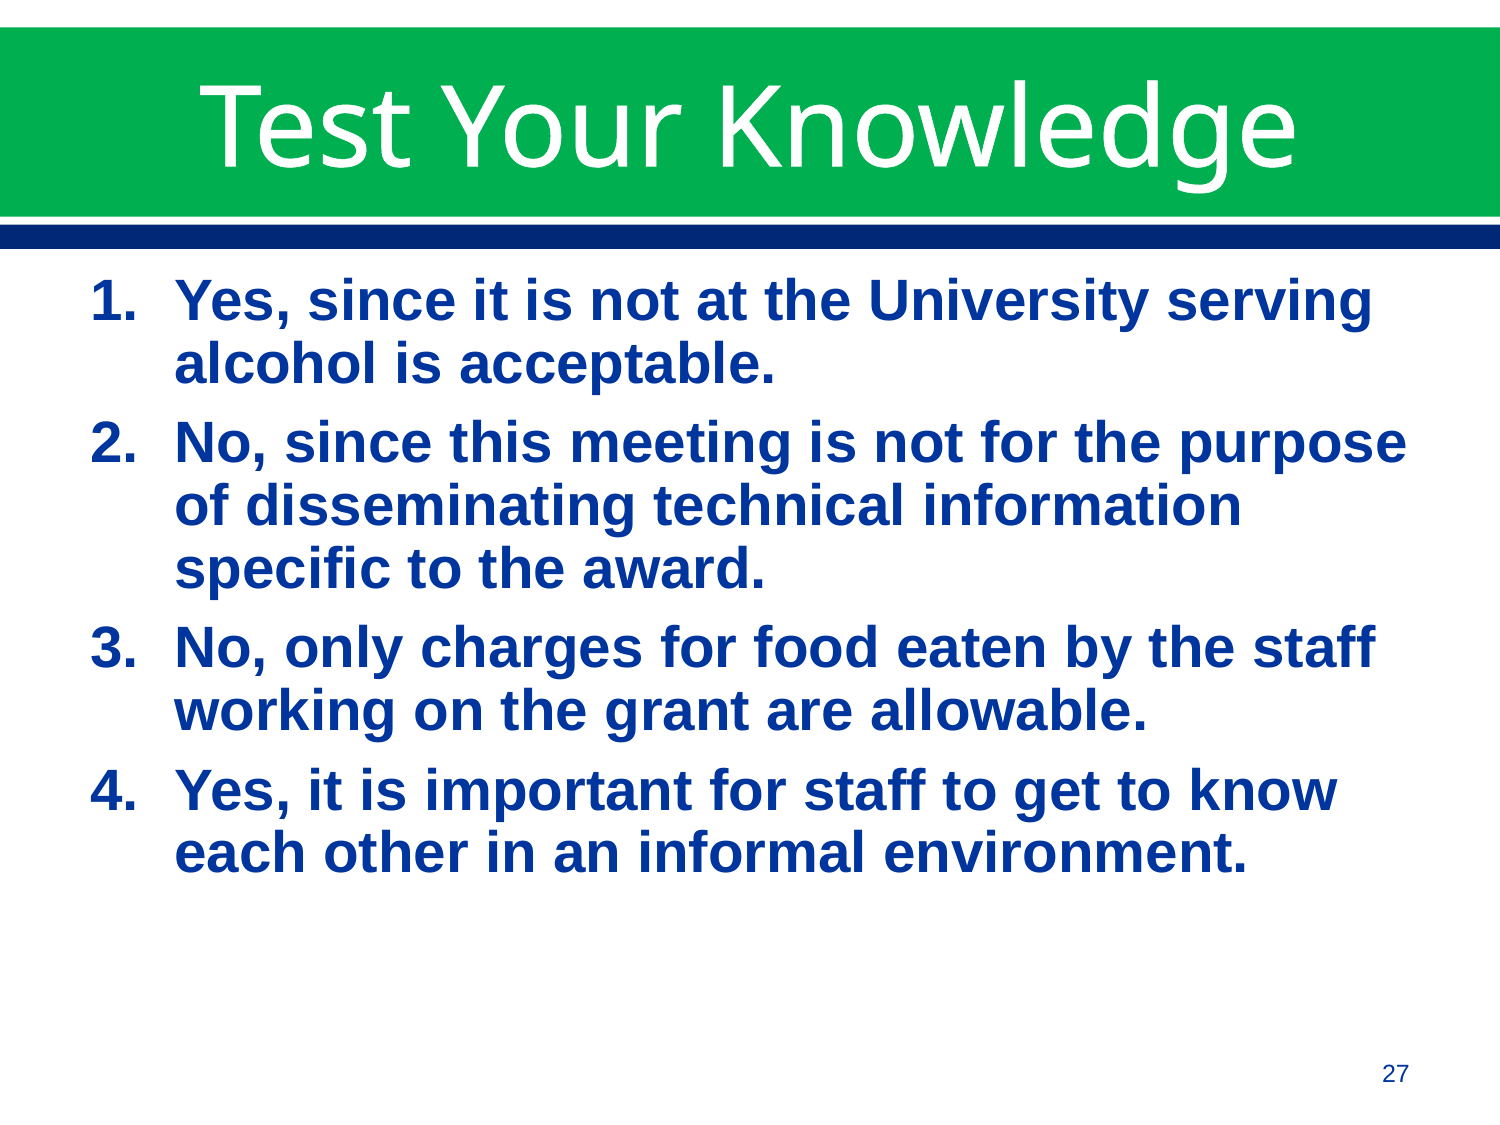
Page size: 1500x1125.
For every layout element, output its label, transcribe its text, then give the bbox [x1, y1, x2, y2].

slide_number 27 [1074, 1042, 1425, 1103]
list Yes, since it is not at the University serving alcohol is acceptable. No, since this meeting is not for the purpose of disseminating technical information specific to the award. No, only charges for food eaten by the staff working on the grant are allowable. Yes, it is important for staff to get to know each other in an informal environment. [75, 262, 1425, 1005]
title Test Your Knowledge [75, 29, 1425, 213]
